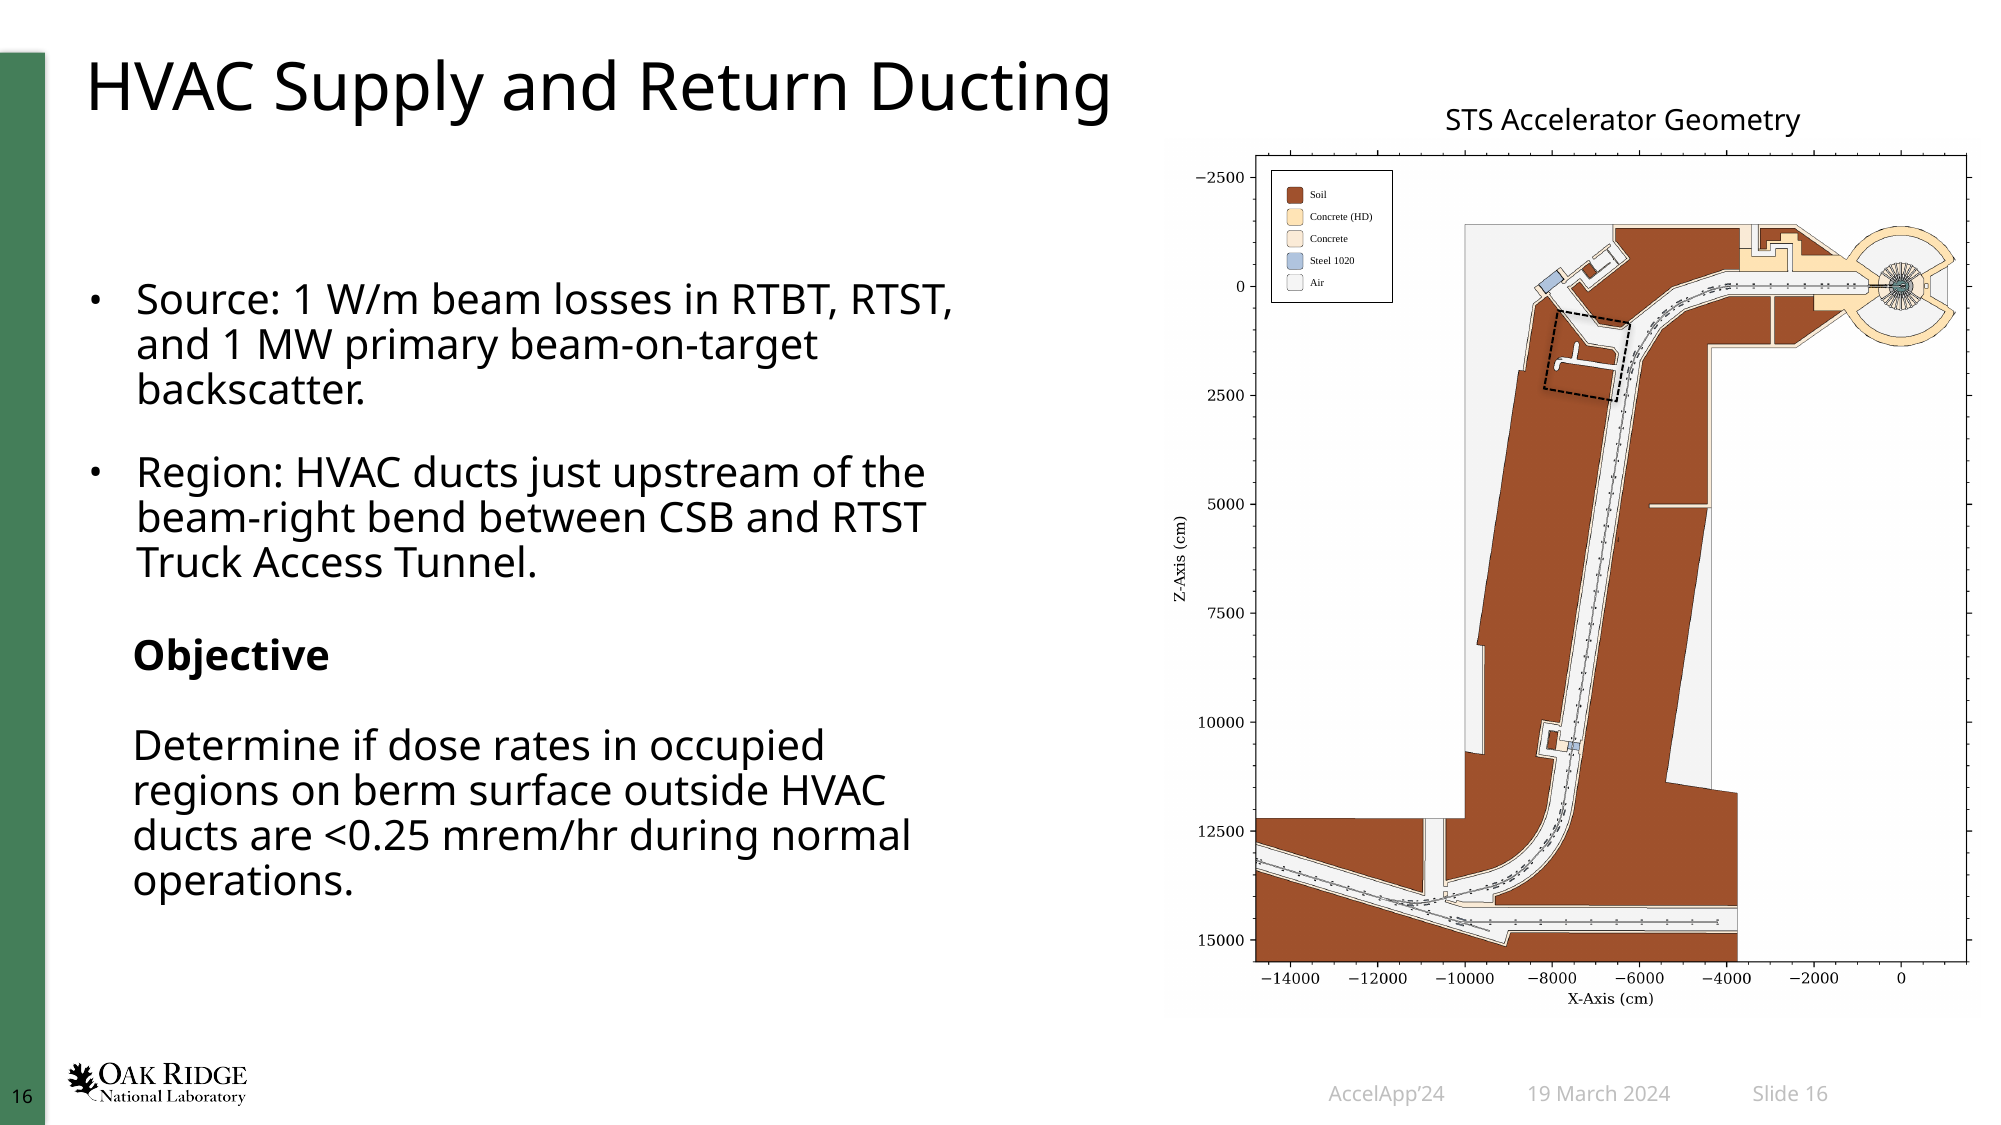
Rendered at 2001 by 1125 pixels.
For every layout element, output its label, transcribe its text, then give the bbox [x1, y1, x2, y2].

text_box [1270, 169, 1419, 303]
picture [67, 1062, 247, 1106]
text_box Objective Determine if dose rates in occupied regions on berm surface outside HVAC ducts are <0.25 mrem/hr during normal operations. [117, 627, 952, 1056]
list Source: 1 W/m beam losses in RTBT, RTST, and 1 MW primary beam-on-target backscatter. Region: HVAC ducts just upstream of the beam-right bend between CSB and RTST Truck Access Tunnel. [73, 271, 1046, 936]
title HVAC Supply and Return Ducting [70, 44, 1946, 206]
picture [1163, 138, 1981, 1018]
text_box STS Accelerator Geometry [1430, 97, 1816, 138]
